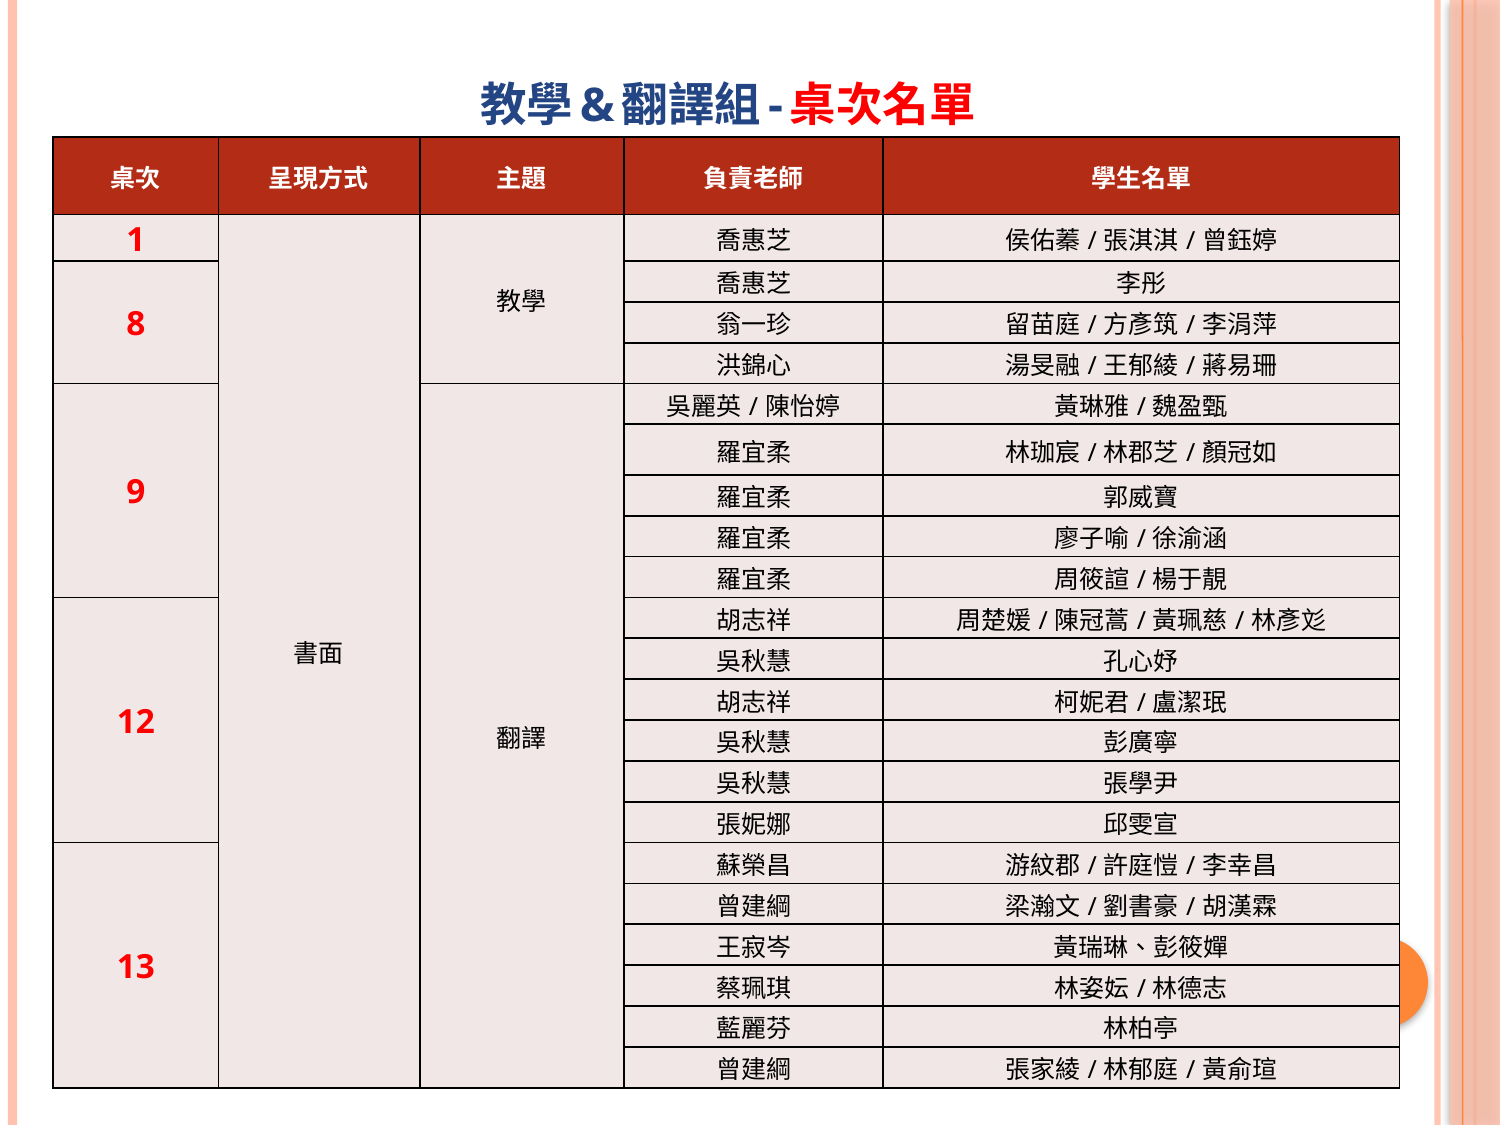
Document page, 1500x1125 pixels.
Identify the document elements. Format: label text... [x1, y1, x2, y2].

table_cell 喬惠芝 [625, 215, 882, 260]
table_cell 羅宜柔 [625, 476, 882, 515]
table_cell 孔心妤 [884, 639, 1399, 678]
table_cell 12 [54, 598, 218, 842]
table_cell 吳秋慧 [625, 721, 882, 760]
table_cell 翻譯 [421, 384, 623, 1087]
table_cell 吳麗英/陳怡婷 [625, 384, 882, 423]
table_cell 喬惠芝 [625, 262, 882, 301]
table_cell 侯佑蓁/張淇淇/曾鈺婷 [884, 215, 1399, 260]
table_cell 9 [54, 384, 218, 597]
table_cell 郭威寶 [884, 476, 1399, 515]
table_cell 胡志祥 [625, 680, 882, 719]
table_header 主題 [421, 138, 623, 214]
table_cell 吳秋慧 [625, 639, 882, 678]
table_cell 羅宜柔 [625, 517, 882, 556]
table_cell 游紋郡/許庭愷/李幸昌 [884, 843, 1399, 883]
table_cell 黃瑞琳、彭筱嬋 [884, 925, 1399, 964]
table_cell 廖子喻/徐渝涵 [884, 517, 1399, 556]
table_cell 周筱諠/楊于靚 [884, 557, 1399, 597]
table_cell 張學尹 [884, 762, 1399, 801]
table_cell 胡志祥 [625, 598, 882, 637]
table_cell 洪錦心 [625, 344, 882, 383]
table_cell 曾建綱 [625, 884, 882, 923]
table_cell 書面 [219, 215, 419, 1087]
table_cell 湯旻融/王郁綾/蔣易珊 [884, 344, 1399, 383]
table_cell 留苗庭/方彥筑/李涓萍 [884, 303, 1399, 342]
table_cell 翁一珍 [625, 303, 882, 342]
table_cell 羅宜柔 [625, 425, 882, 474]
table_cell 13 [54, 843, 218, 1087]
table_cell 張家綾/林郁庭/黃俞瑄 [884, 1048, 1399, 1087]
table_cell 蘇榮昌 [625, 843, 882, 883]
table_cell 黃琳雅/魏盈甄 [884, 384, 1399, 423]
table_header 負責老師 [625, 138, 882, 214]
table_cell 林姿妘/林德志 [884, 966, 1399, 1005]
table_cell 邱雯宣 [884, 803, 1399, 842]
table_header 呈現方式 [219, 138, 419, 214]
table_cell 教學 [421, 215, 623, 383]
table_cell 林珈宸/林郡芝/顏冠如 [884, 425, 1399, 474]
table_header 桌次 [54, 138, 218, 214]
title 教學&翻譯組-桌次名單 [115, 66, 1341, 136]
table_cell 梁瀚文/劉書豪/胡漢霖 [884, 884, 1399, 923]
table_cell 彭廣寧 [884, 721, 1399, 760]
table_cell 藍麗芬 [625, 1007, 882, 1046]
table_cell 張妮娜 [625, 803, 882, 842]
table_cell 8 [54, 262, 218, 383]
table_cell 林柏亭 [884, 1007, 1399, 1046]
table_cell 王寂岑 [625, 925, 882, 964]
table_cell 周楚媛/陳冠蒿/黃珮慈/林彥彣 [884, 598, 1399, 637]
table_cell 蔡珮琪 [625, 966, 882, 1005]
table_cell 曾建綱 [625, 1048, 882, 1087]
table_cell 李彤 [884, 262, 1399, 301]
table_cell 吳秋慧 [625, 762, 882, 801]
table_cell 柯妮君/盧潔珉 [884, 680, 1399, 719]
table_cell 羅宜柔 [625, 557, 882, 597]
table_cell 1 [54, 215, 218, 260]
table_header 學生名單 [884, 138, 1399, 214]
